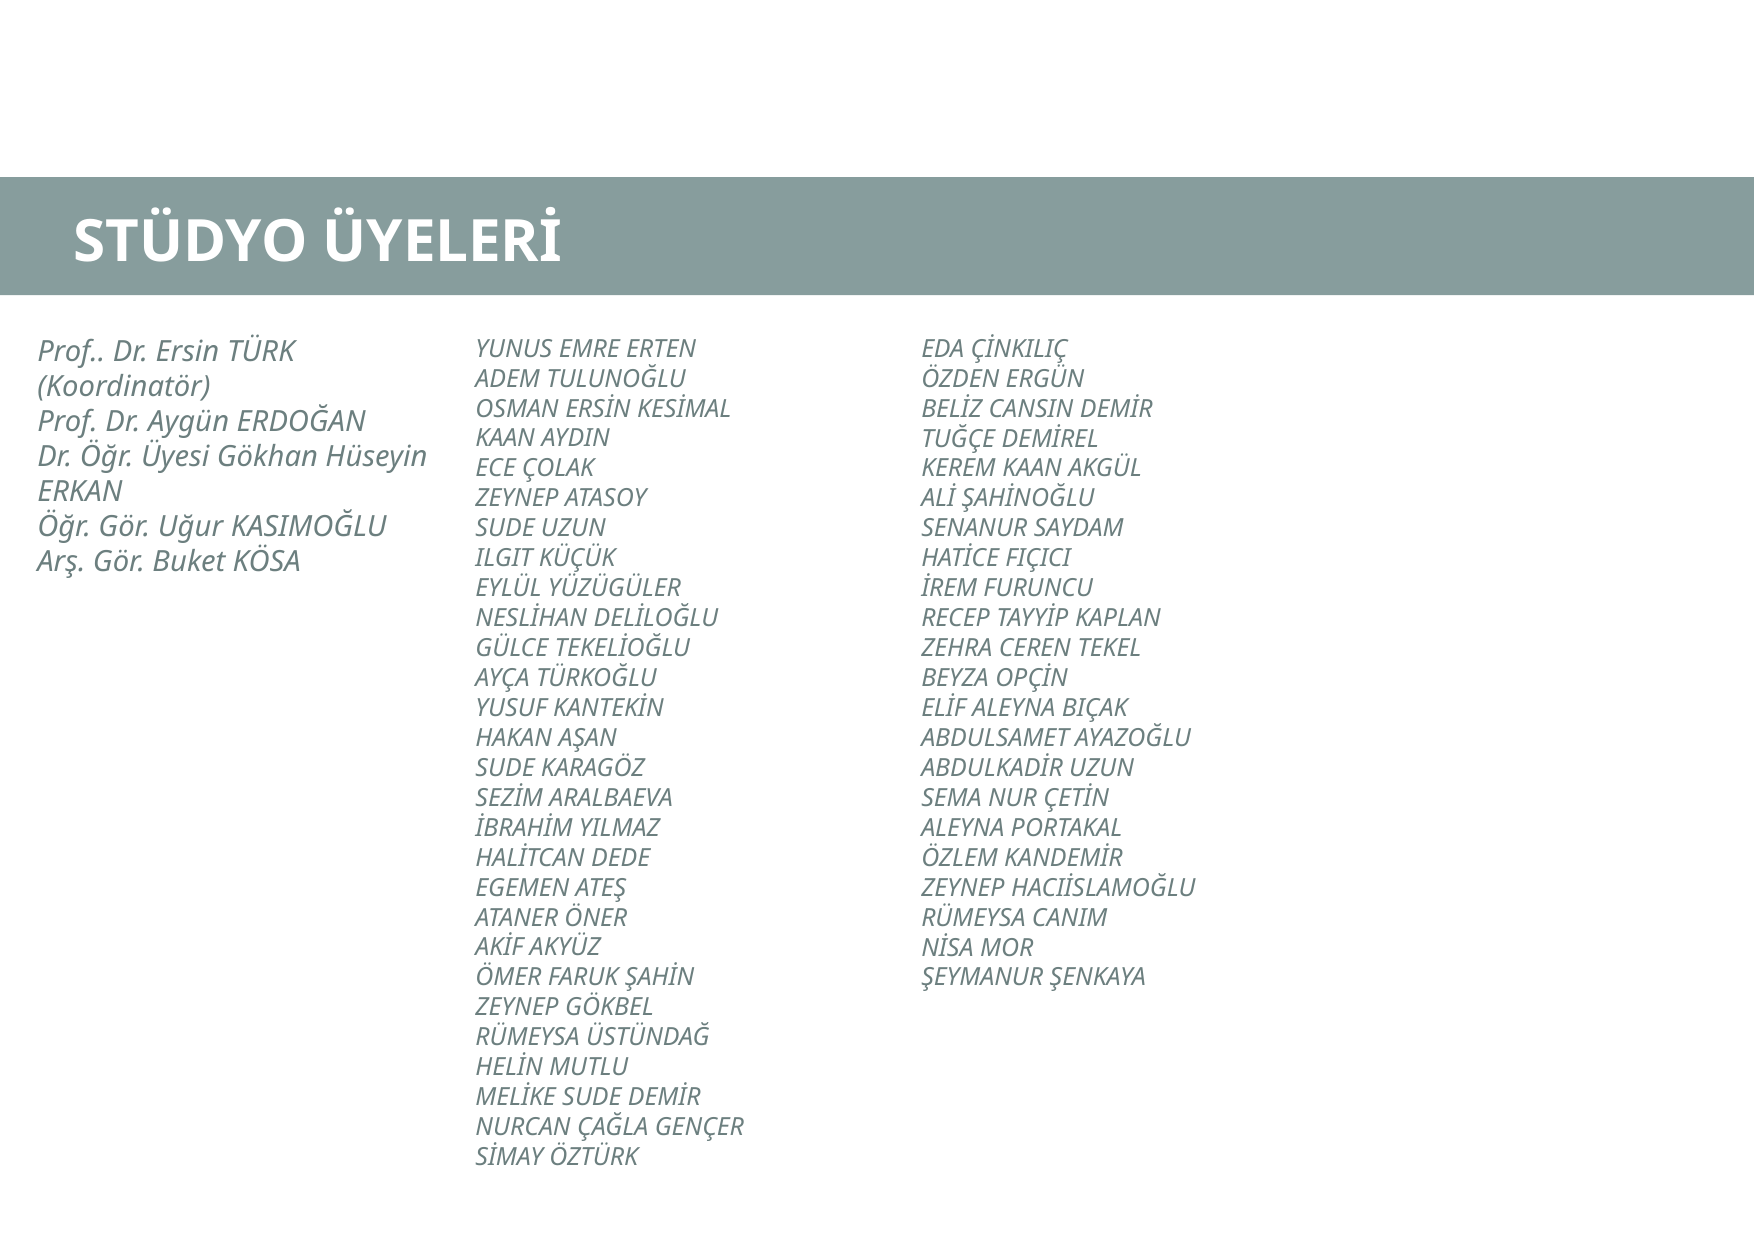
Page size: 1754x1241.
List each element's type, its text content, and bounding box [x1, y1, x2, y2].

text_box [0, 176, 1754, 296]
text_box Prof.. Dr. Ersin TÜRK (Koordinatör) Prof. Dr. Aygün ERDOĞAN Dr. Öğr. Üyesi Gökhan Hüseyin ERKAN Öğr. Gör. Uğur KASIMOĞLU Arş. Gör. Buket KÖSA [22, 324, 460, 585]
text_box YUNUS EMRE ERTEN ADEM TULUNOĞLU OSMAN ERSİN KESİMAL KAAN AYDIN ECE ÇOLAK ZEYNEP ATASOY SUDE UZUN ILGIT KÜÇÜK EYLÜL YÜZÜGÜLER NESLİHAN DELİLOĞLU GÜLCE TEKELİOĞLU AYÇA TÜRKOĞLU YUSUF KANTEKİN HAKAN AŞAN SUDE KARAGÖZ SEZİM ARALBAEVA İBRAHİM YILMAZ HALİTCAN DEDE EGEMEN ATEŞ ATANER ÖNER AKİF AKYÜZ ÖMER FARUK ŞAHİN ZEYNEP GÖKBEL RÜMEYSA ÜSTÜNDAĞ HELİN MUTLU MELİKE SUDE DEMİR NURCAN ÇAĞLA GENÇER SİMAY ÖZTÜRK [460, 324, 863, 1238]
text_box STÜDYO ÜYELERİ [59, 196, 1754, 281]
text_box EDA ÇİNKILIÇ ÖZDEN ERGÜN BELİZ CANSIN DEMİR TUĞÇE DEMİREL KEREM KAAN AKGÜL ALİ ŞAHİNOĞLU SENANUR SAYDAM HATİCE FIÇICI İREM FURUNCU RECEP TAYYİP KAPLAN ZEHRA CEREN TEKEL BEYZA OPÇİN ELİF ALEYNA BIÇAK ABDULSAMET AYAZOĞLU ABDULKADİR UZUN SEMA NUR ÇETİN ALEYNA PORTAKAL ÖZLEM KANDEMİR ZEYNEP HACIİSLAMOĞLU RÜMEYSA CANIM NİSA MOR ŞEYMANUR ŞENKAYA [906, 324, 1398, 1029]
